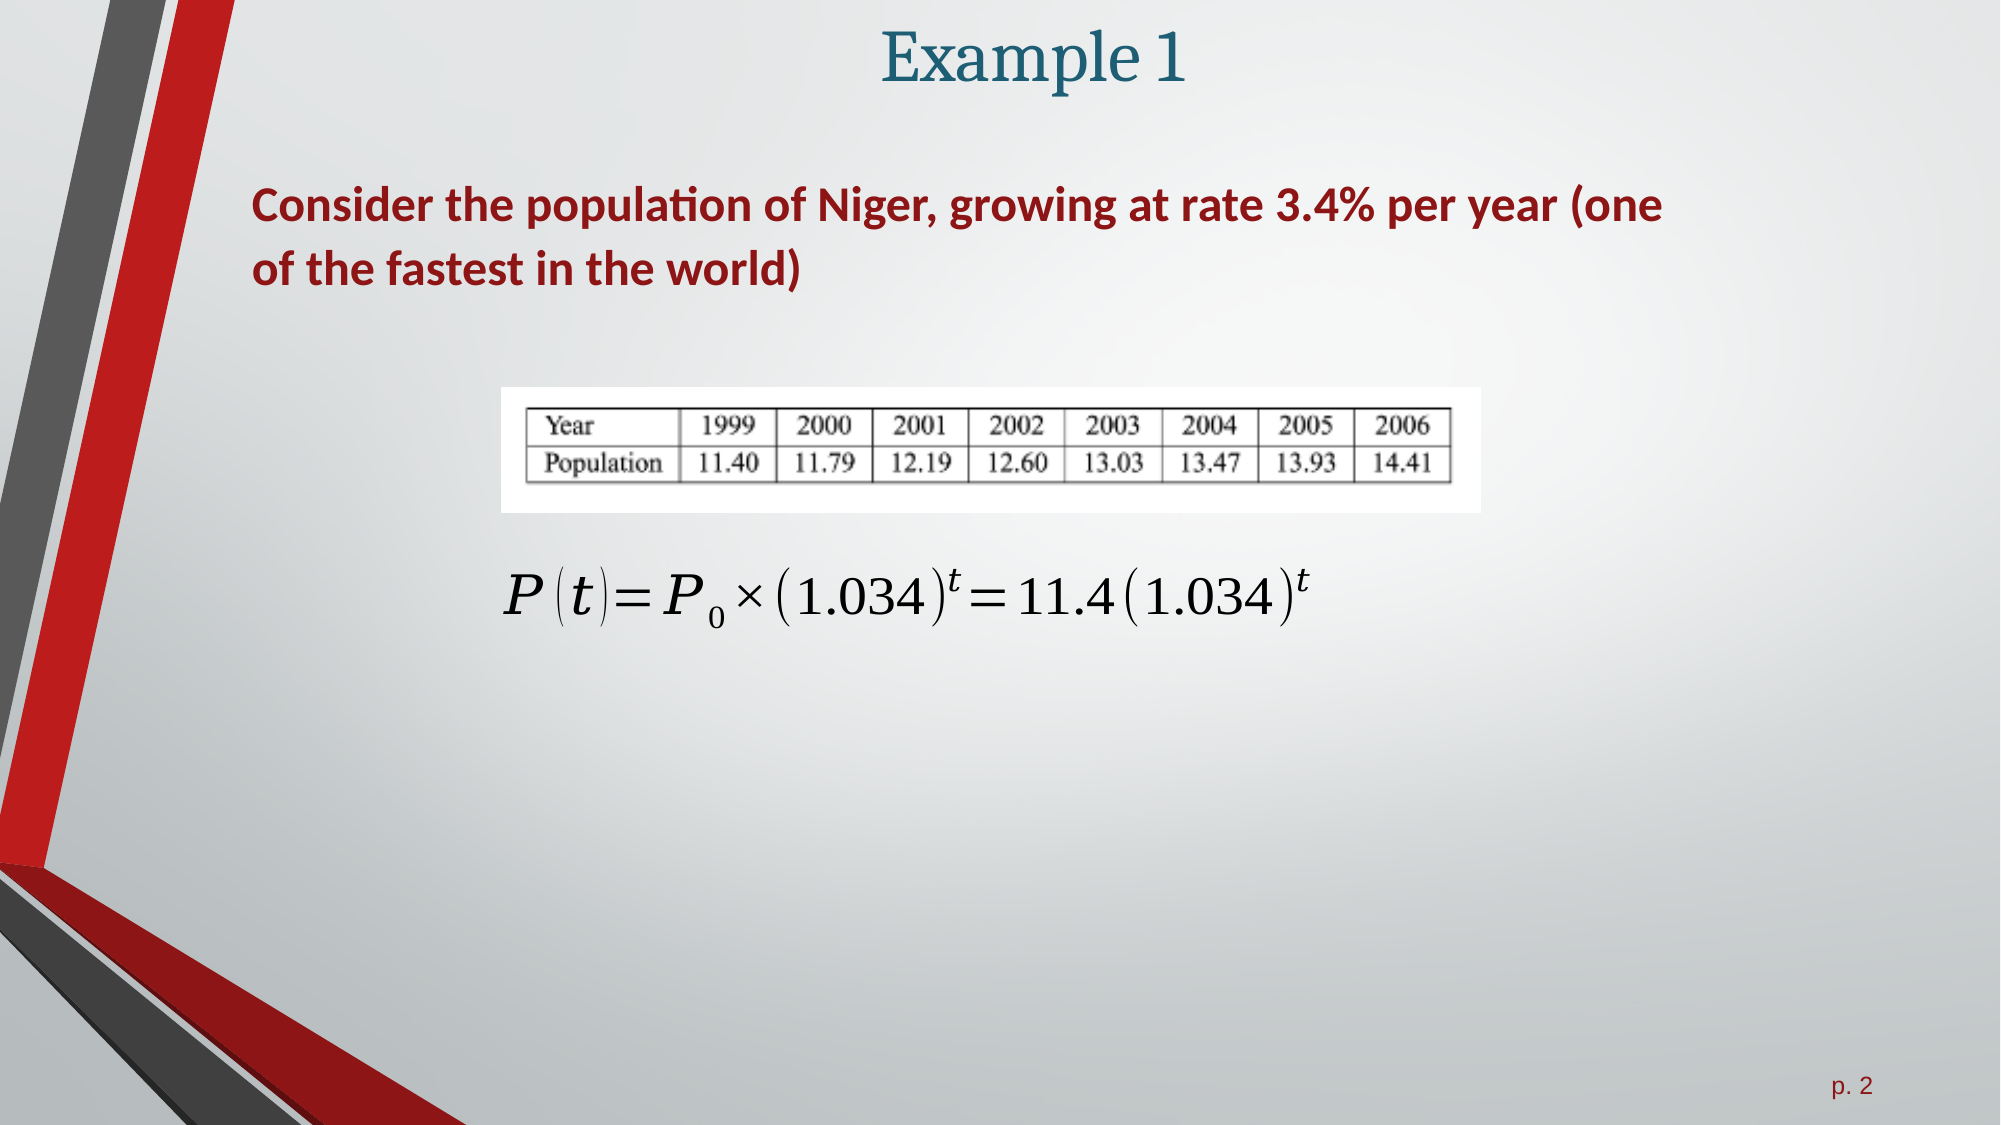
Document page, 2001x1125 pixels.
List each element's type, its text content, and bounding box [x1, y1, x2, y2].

title Example 1 [190, 0, 1876, 105]
text_box Consider the population of Niger, growing at rate 3.4% per year (one of the fastest in the world) [237, 159, 1683, 303]
picture [501, 387, 1481, 513]
